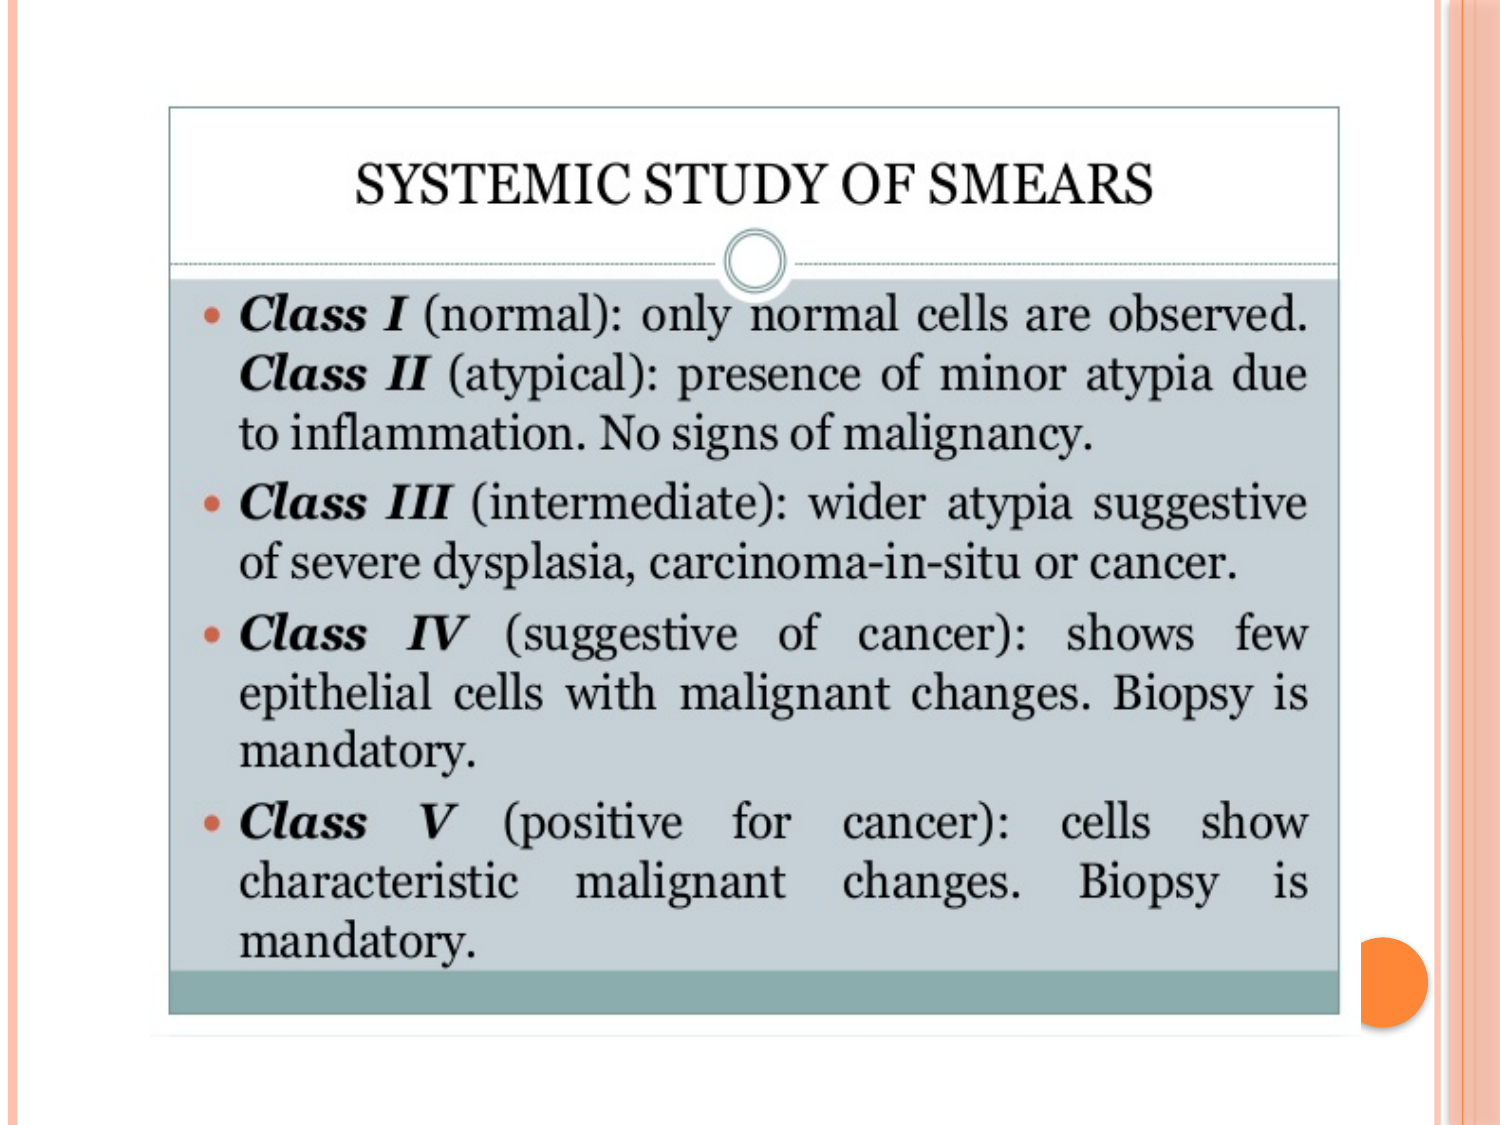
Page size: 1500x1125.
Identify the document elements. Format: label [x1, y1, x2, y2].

list [149, 86, 1362, 1037]
